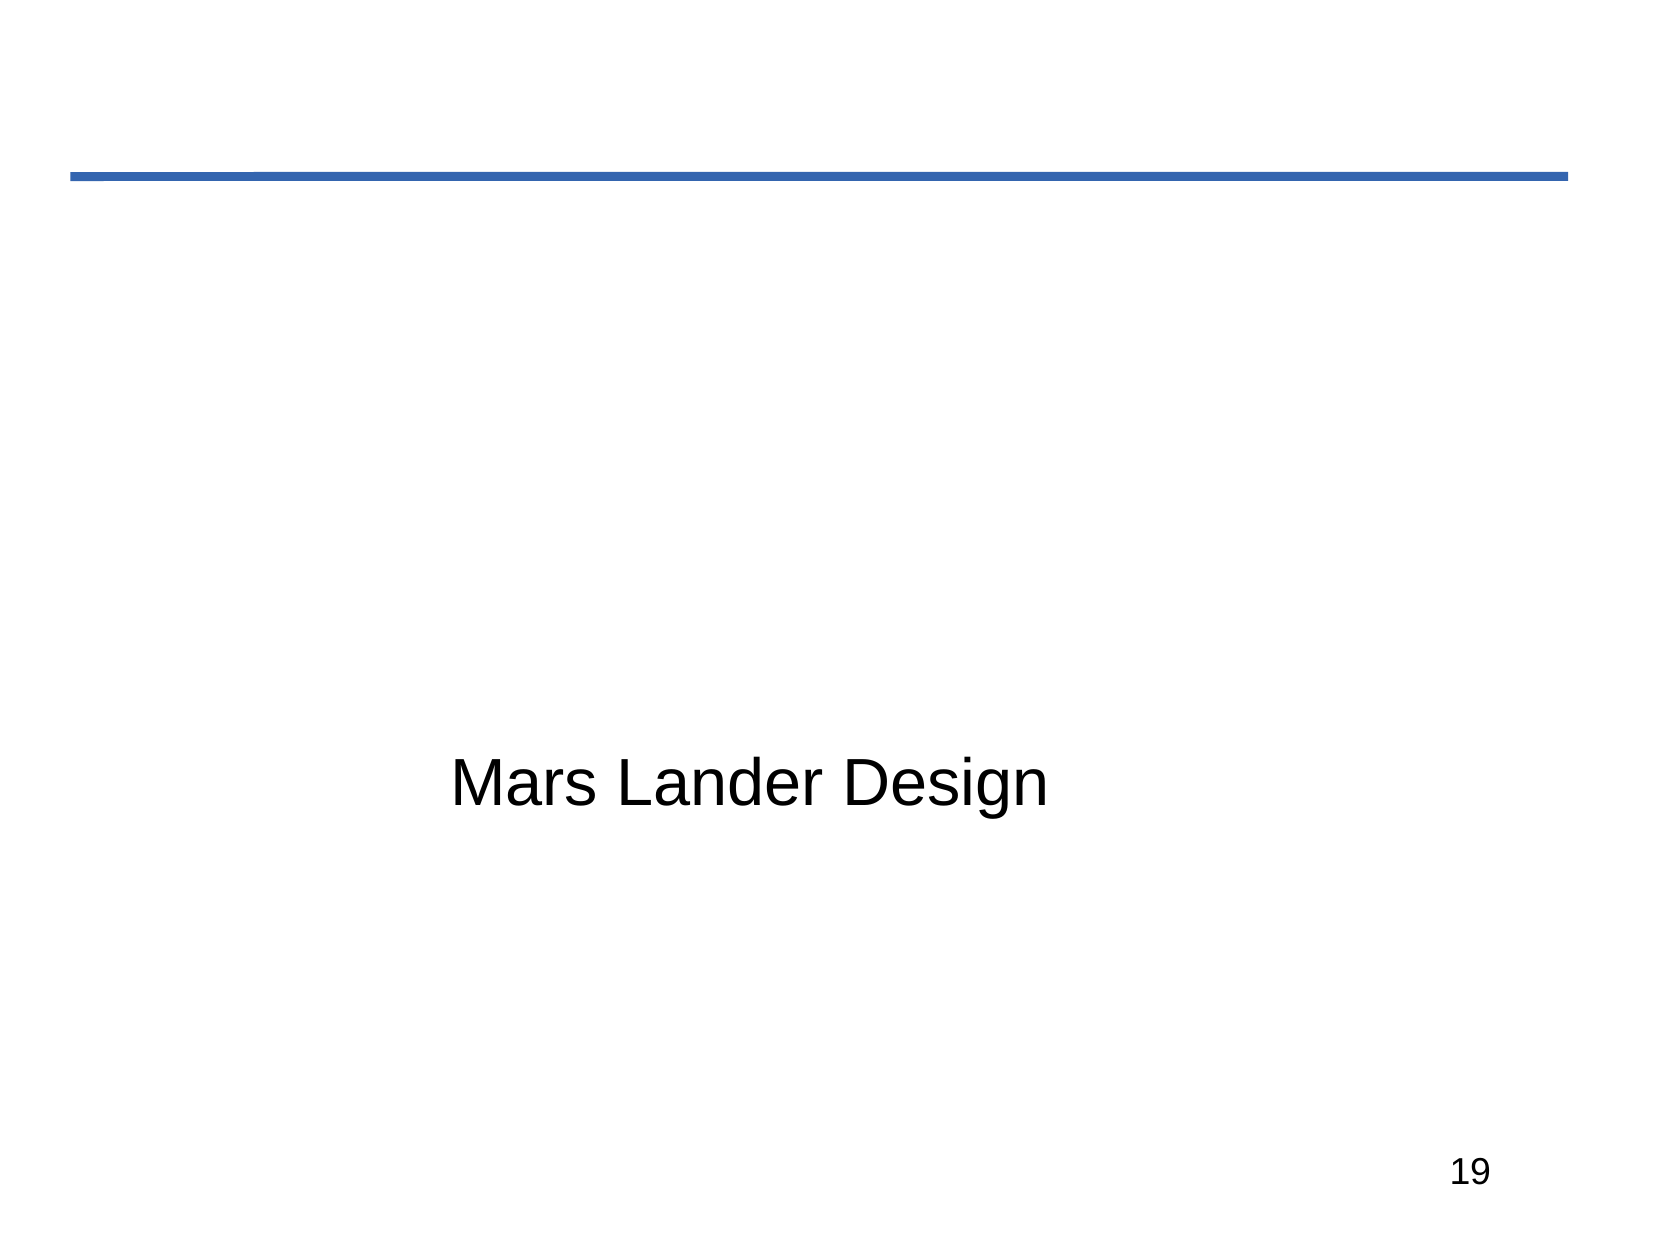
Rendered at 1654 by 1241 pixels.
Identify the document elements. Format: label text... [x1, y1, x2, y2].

slide_number ‹#› [1431, 1129, 1570, 1215]
subtitle Mars Lander Design [225, 637, 1275, 925]
